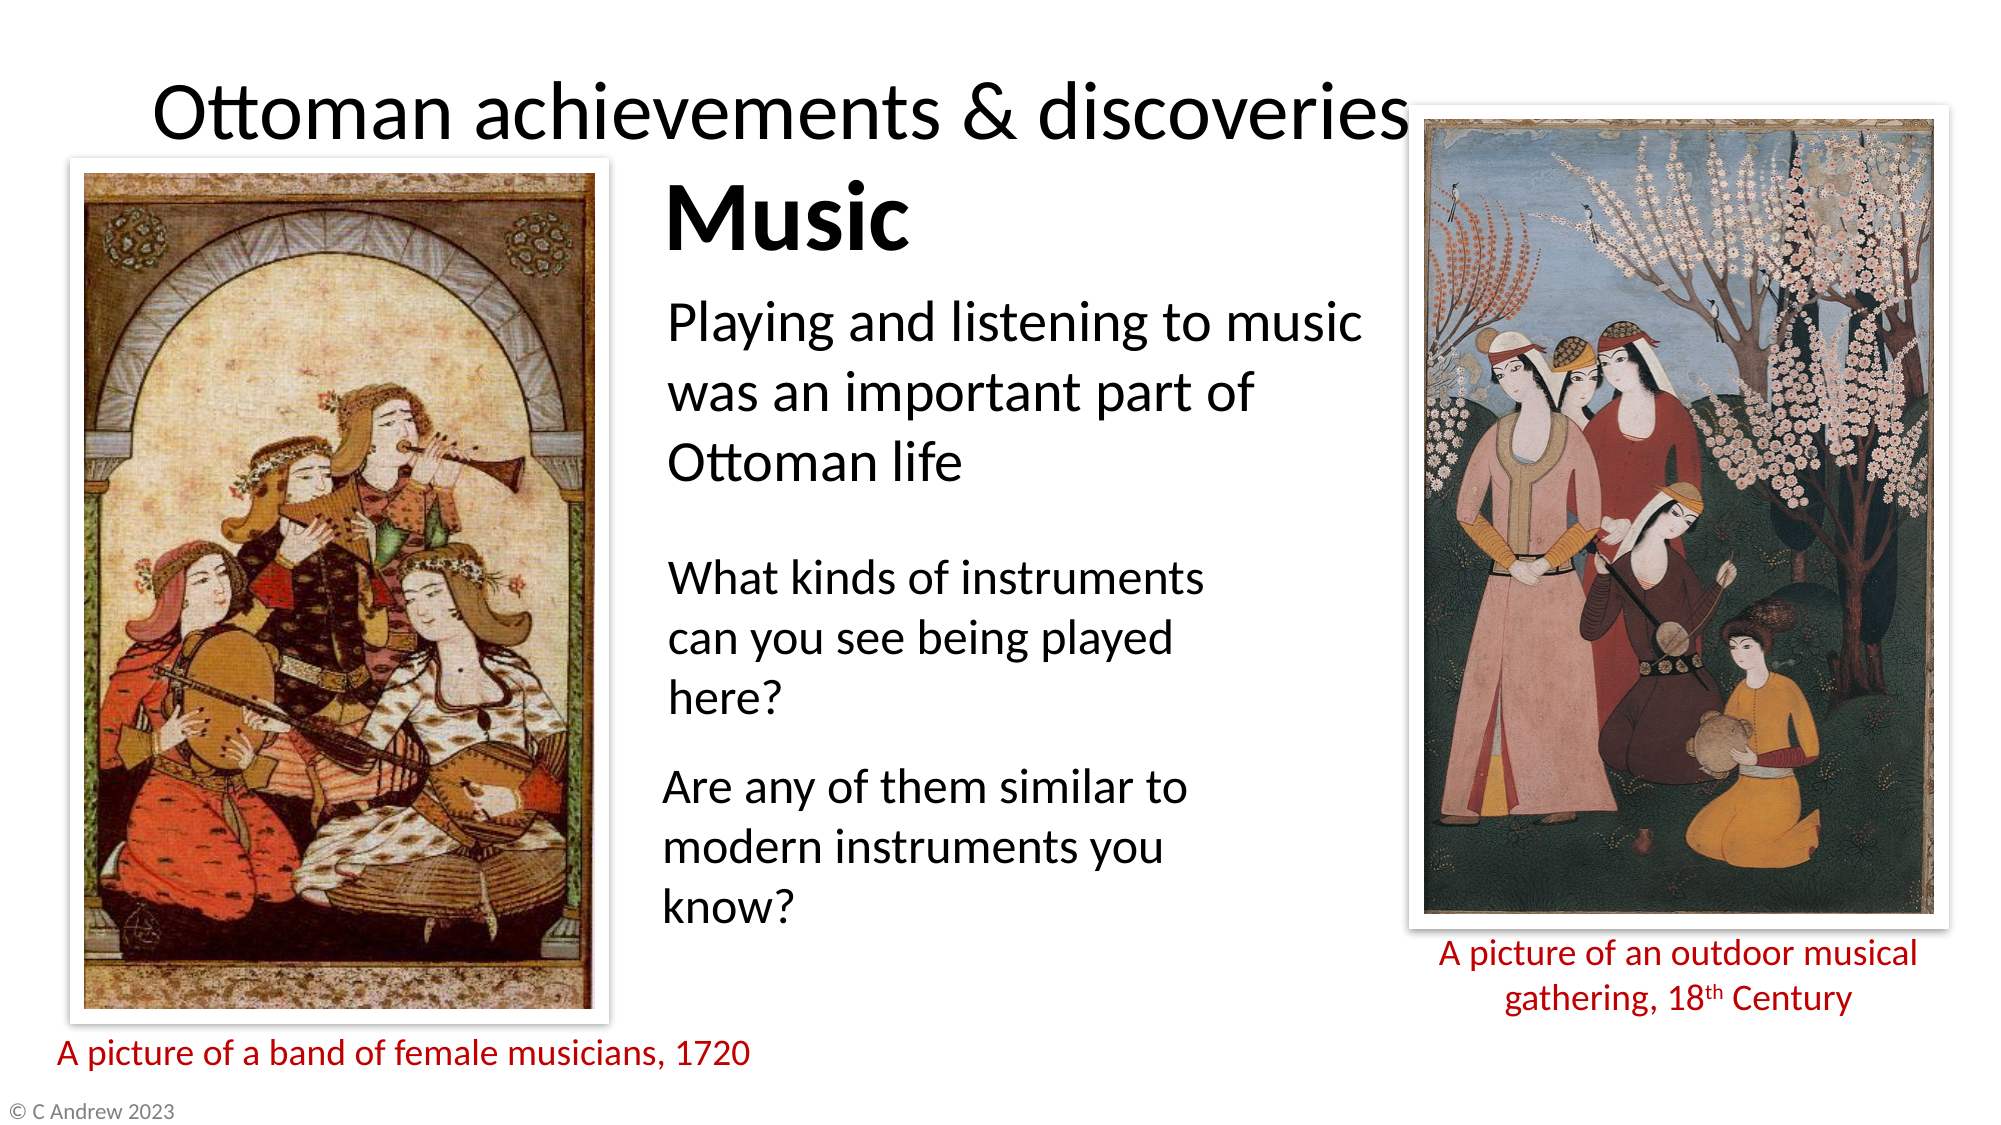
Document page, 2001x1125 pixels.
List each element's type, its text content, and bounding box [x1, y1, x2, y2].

picture [84, 172, 595, 1009]
text_box Are any of them similar to modern instruments you know? [647, 745, 1283, 941]
text_box What kinds of instruments can you see being played here? [653, 536, 1289, 732]
text_box A picture of a band of female musicians, 1720 [42, 1021, 788, 1081]
text_box Playing and listening to music was an important part of Ottoman life [653, 275, 1382, 501]
title Ottoman achievements & discoveries [137, 59, 1863, 166]
picture [1423, 119, 1935, 915]
text_box A picture of an outdoor musical gathering, 18th Century [1409, 920, 1949, 1026]
text_box Music [648, 143, 927, 279]
